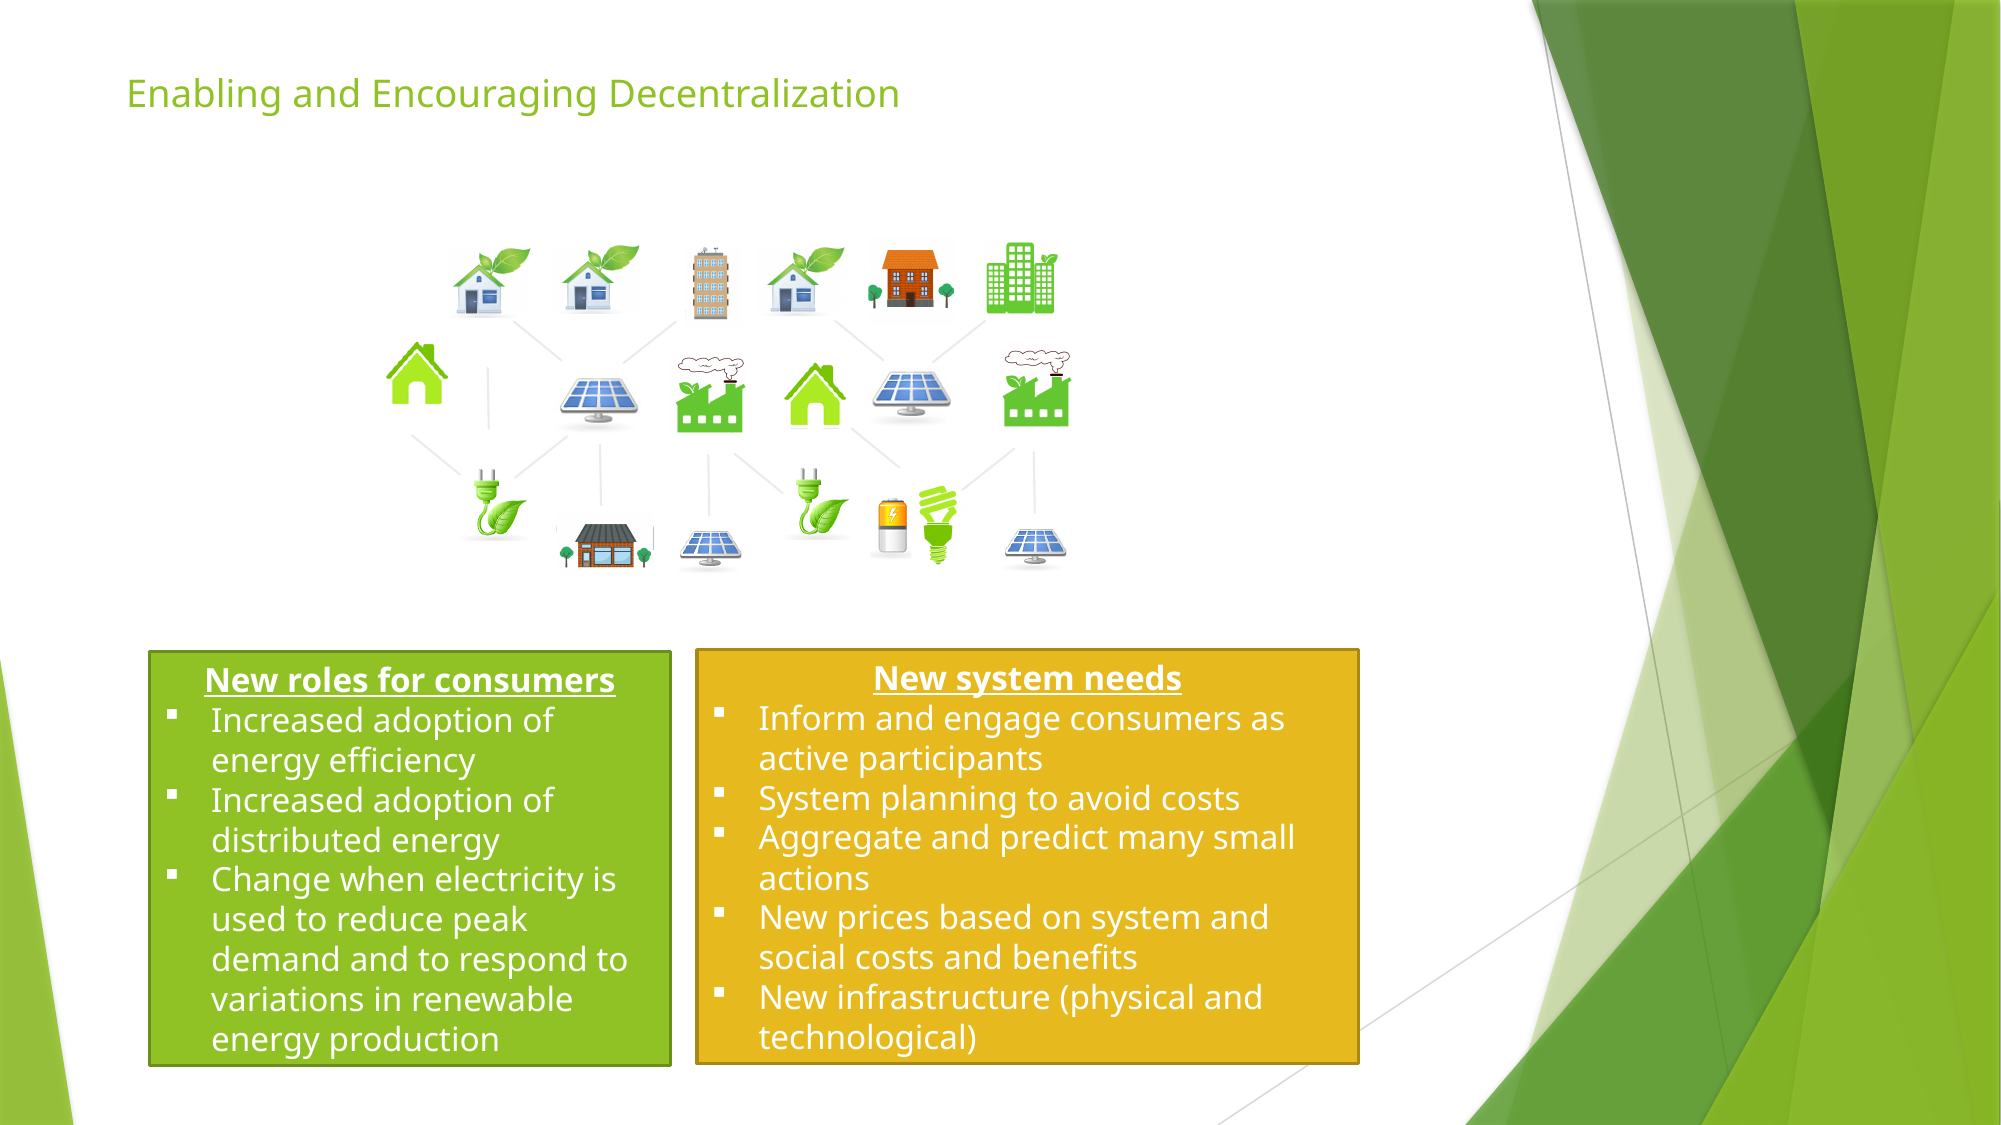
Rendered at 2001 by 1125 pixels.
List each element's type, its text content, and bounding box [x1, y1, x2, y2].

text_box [376, 236, 1074, 578]
text_box New roles for consumers Increased adoption of energy efficiency Increased adoption of distributed energy Change when electricity is used to reduce peak demand and to respond to variations in renewable energy production [148, 650, 672, 1067]
title Enabling and Encouraging Decentralization [111, 61, 1515, 170]
text_box New system needs Inform and engage consumers as active participants System planning to avoid costs Aggregate and predict many small actions New prices based on system and social costs and benefits New infrastructure (physical and technological) [695, 648, 1360, 1065]
